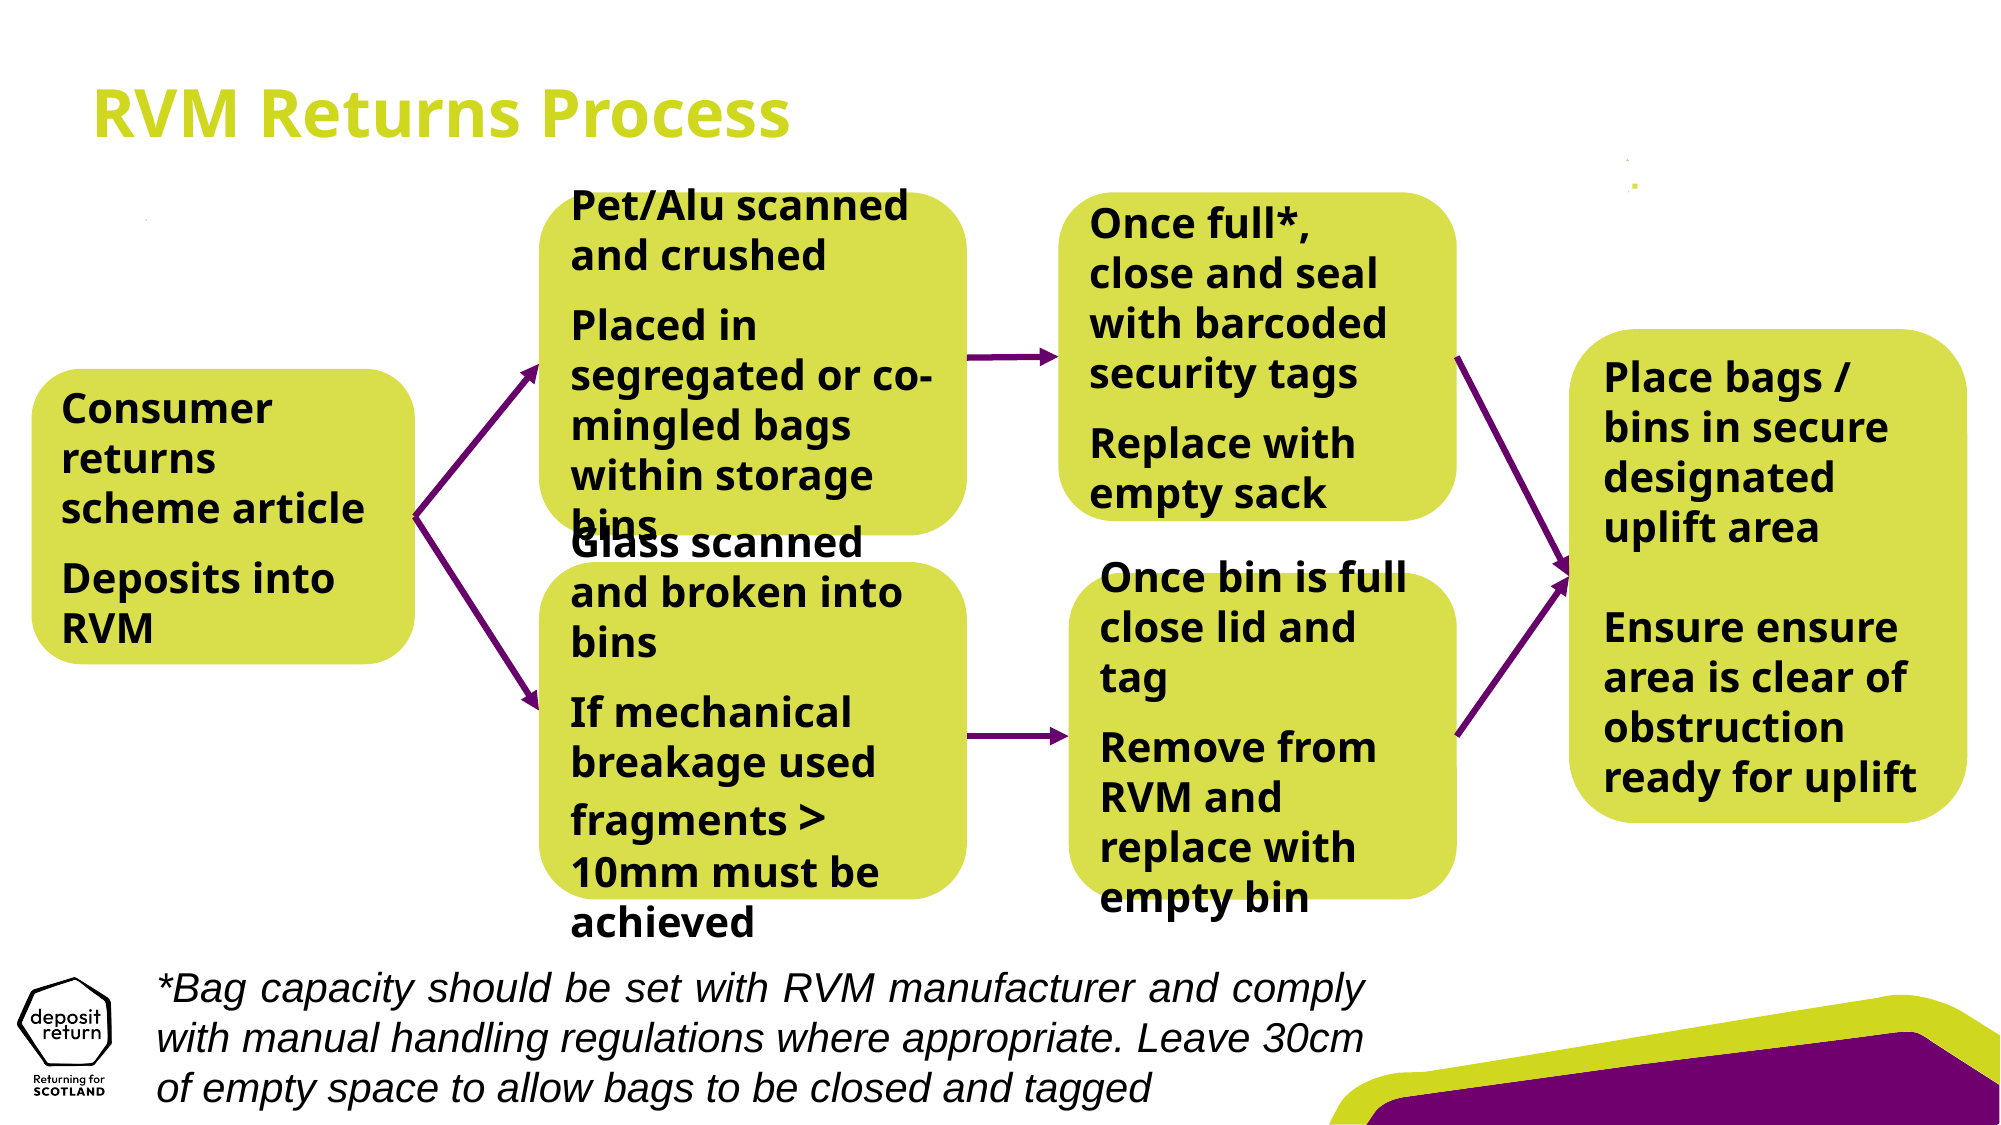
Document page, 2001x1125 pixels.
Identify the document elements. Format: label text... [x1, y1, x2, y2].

text_box *Bag capacity should be set with RVM manufacturer and comply with manual handling regulations where appropriate. Leave 30cm of empty space to allow bags to be closed and tagged [156, 961, 1366, 1125]
text_box Glass scanned and broken into bins If mechanical breakage used fragments > 10mm must be achieved [537, 561, 968, 901]
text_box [1456, 356, 1570, 577]
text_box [1456, 577, 1570, 737]
text_box Consumer returns scheme article Deposits into RVM [30, 367, 414, 666]
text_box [414, 516, 539, 711]
text_box Once full*, close and seal with barcoded security tags Replace with empty sack [1057, 191, 1458, 523]
picture [17, 977, 112, 1096]
text_box RVM Returns Process [76, 63, 1614, 158]
text_box Pet/Alu scanned and crushed Placed in segregated or co-mingled bags within storage bins [537, 191, 968, 537]
text_box Once bin is full close lid and tag Remove from RVM and replace with empty bin [1067, 571, 1458, 901]
text_box Place bags / bins in secure designated uplift area Ensure ensure area is clear of obstruction ready for uplift [1568, 328, 1969, 825]
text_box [1328, 994, 2000, 1125]
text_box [414, 363, 539, 516]
